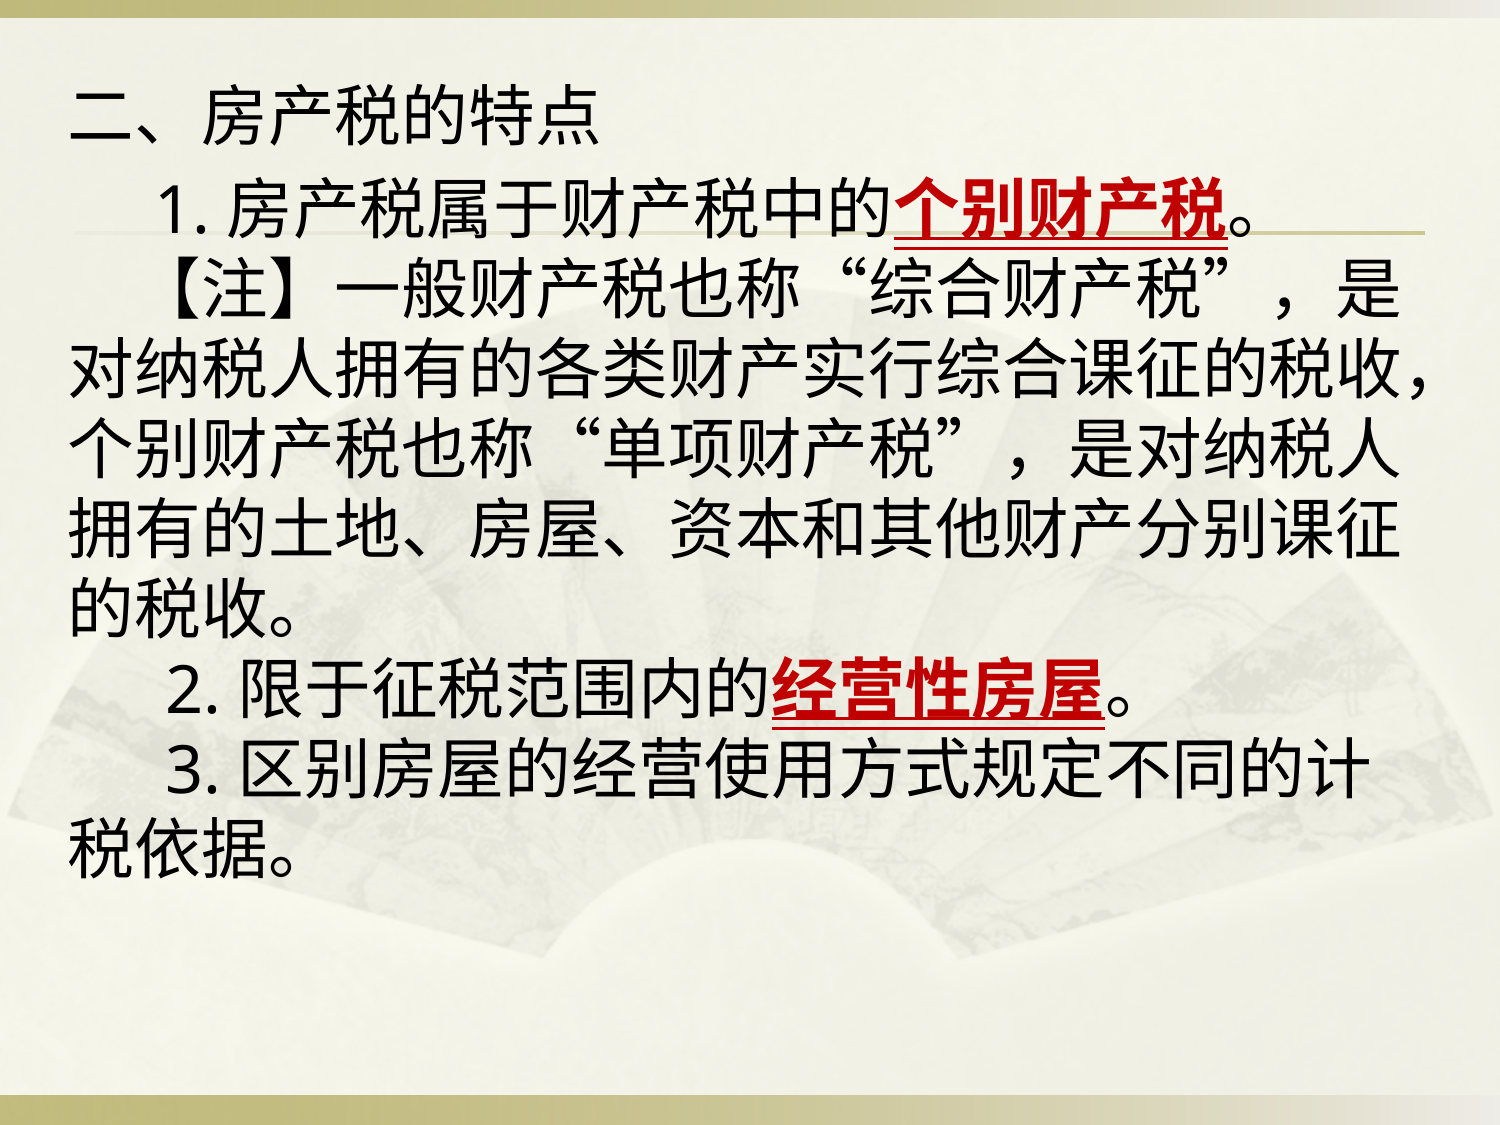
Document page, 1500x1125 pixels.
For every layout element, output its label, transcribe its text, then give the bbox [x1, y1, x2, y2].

list 二、房产税的特点 1.房产税属于财产税中的个别财产税。 【注】一般财产税也称“综合财产税”，是对纳税人拥有的各类财产实行综合课征的税收，个别财产税也称“单项财产税”，是对纳税人拥有的土地、房屋、资本和其他财产分别课征的税收。 2.限于征税范围内的经营性房屋。 3.区别房屋的经营使用方式规定不同的计税依据。 [53, 66, 1425, 1071]
